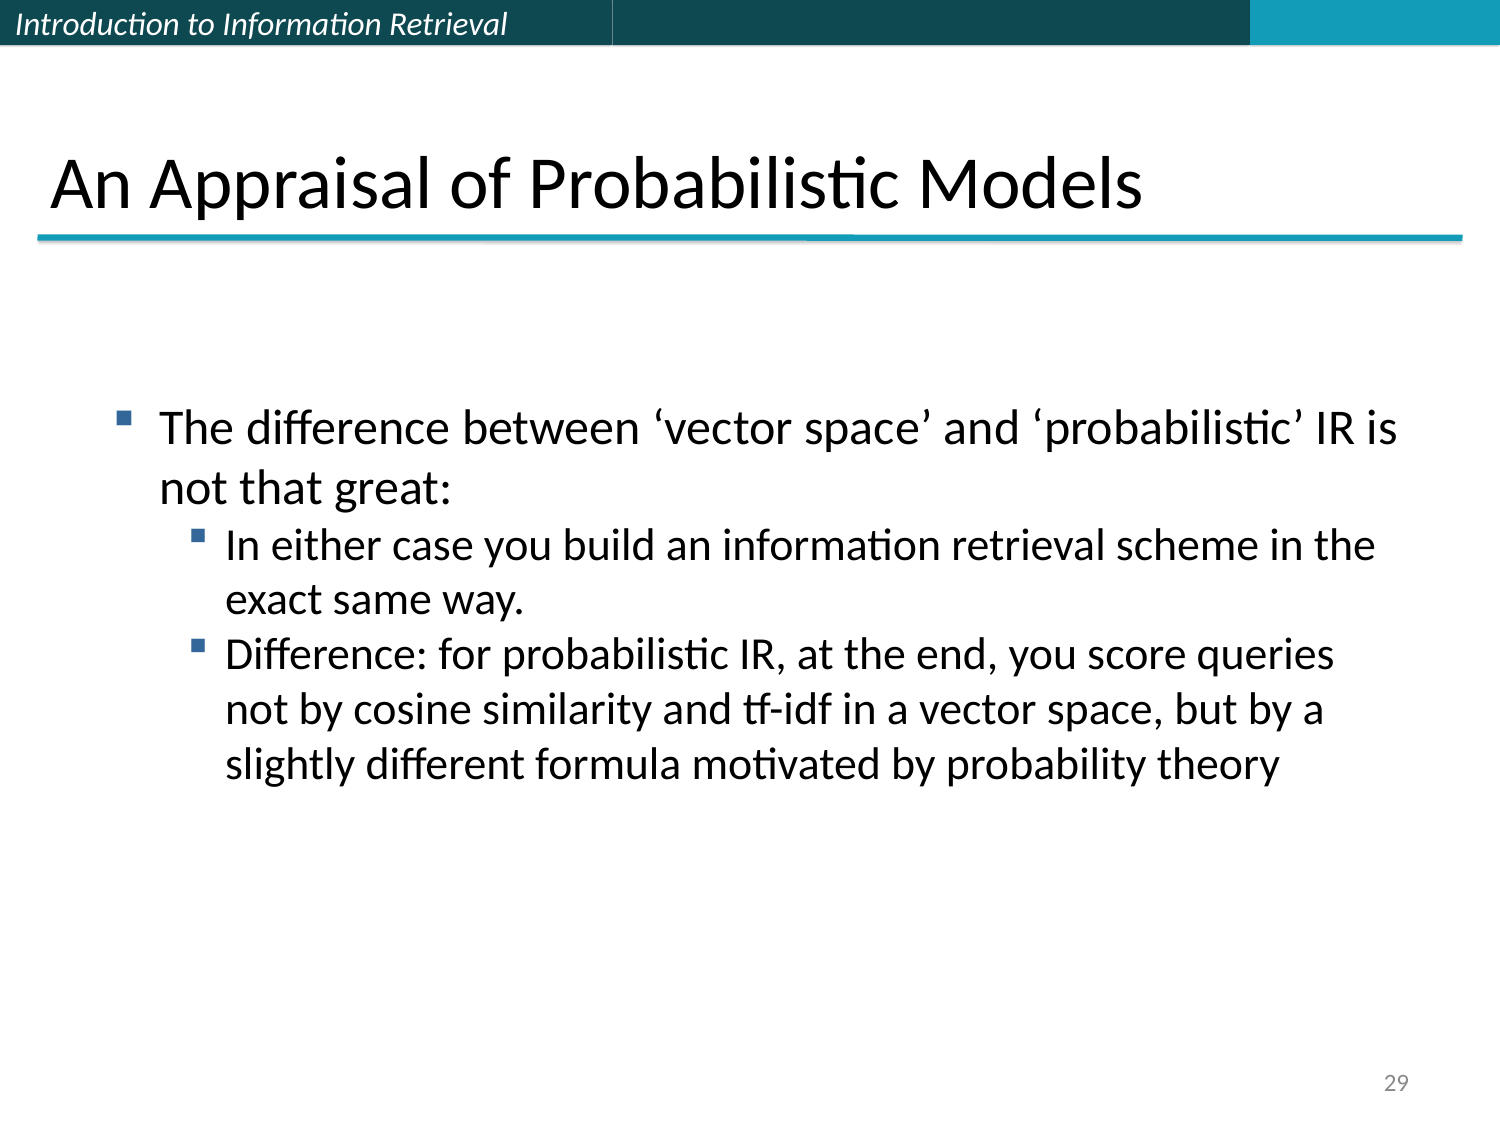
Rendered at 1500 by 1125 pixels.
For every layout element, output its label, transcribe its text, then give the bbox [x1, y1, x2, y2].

title An Appraisal of Probabilistic Models [34, 16, 1385, 232]
text_box The difference between ‘vector space’ and ‘probabilistic’ IR is not that great: In either case you build an information retrieval scheme in the exact same way. Difference: for probabilistic IR, at the end, you score queries not by cosine similarity and tf-idf in a vector space, but by a slightly different formula motivated by probability theory [22, 386, 1418, 1125]
slide_number 29 [1074, 1058, 1425, 1105]
